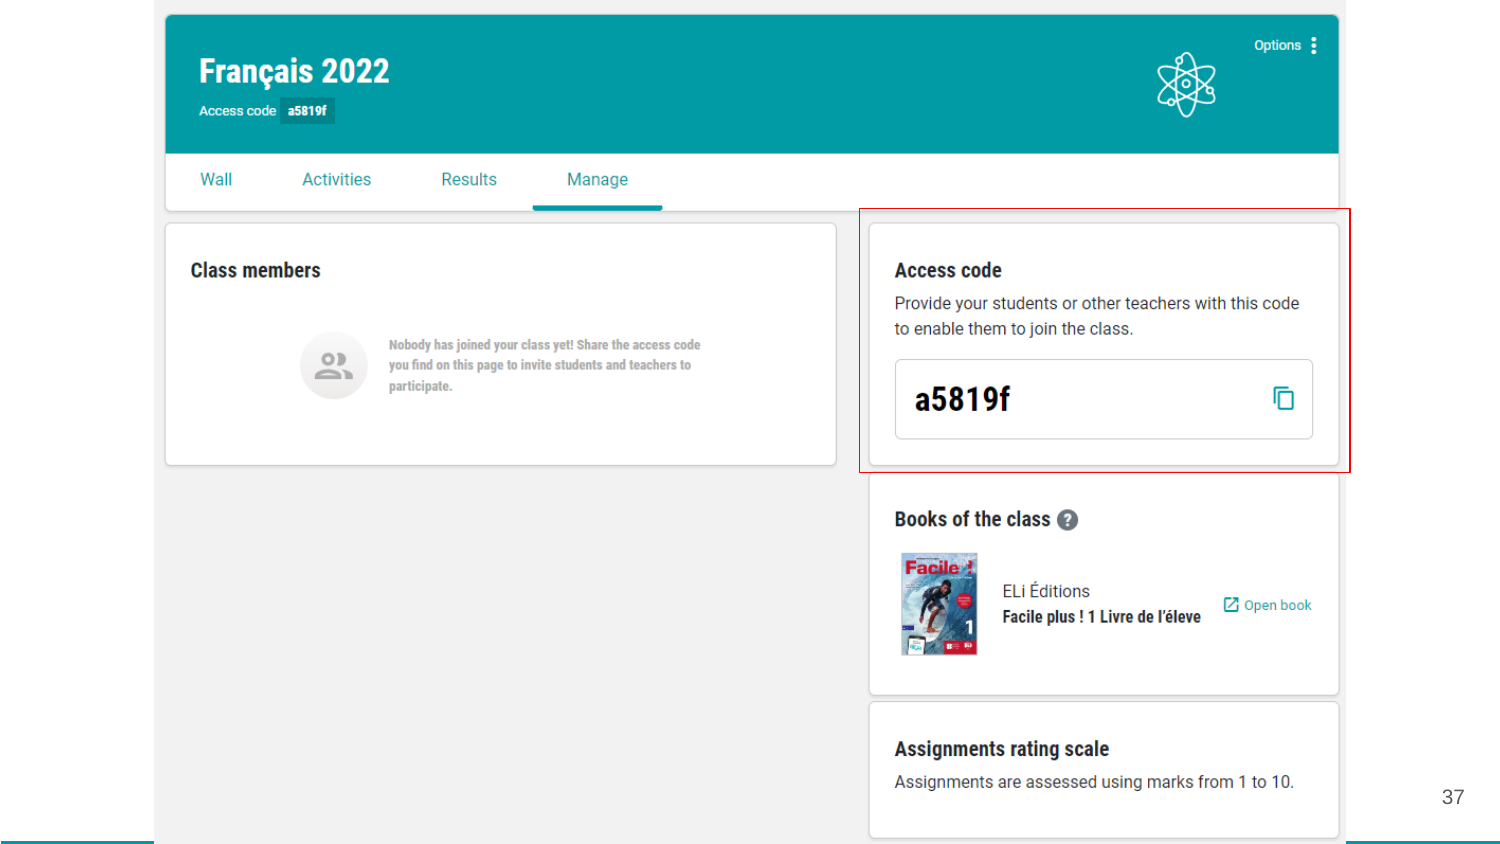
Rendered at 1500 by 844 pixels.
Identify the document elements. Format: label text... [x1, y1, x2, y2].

slide_number ‹#› [1389, 764, 1480, 830]
picture [154, 0, 1346, 844]
